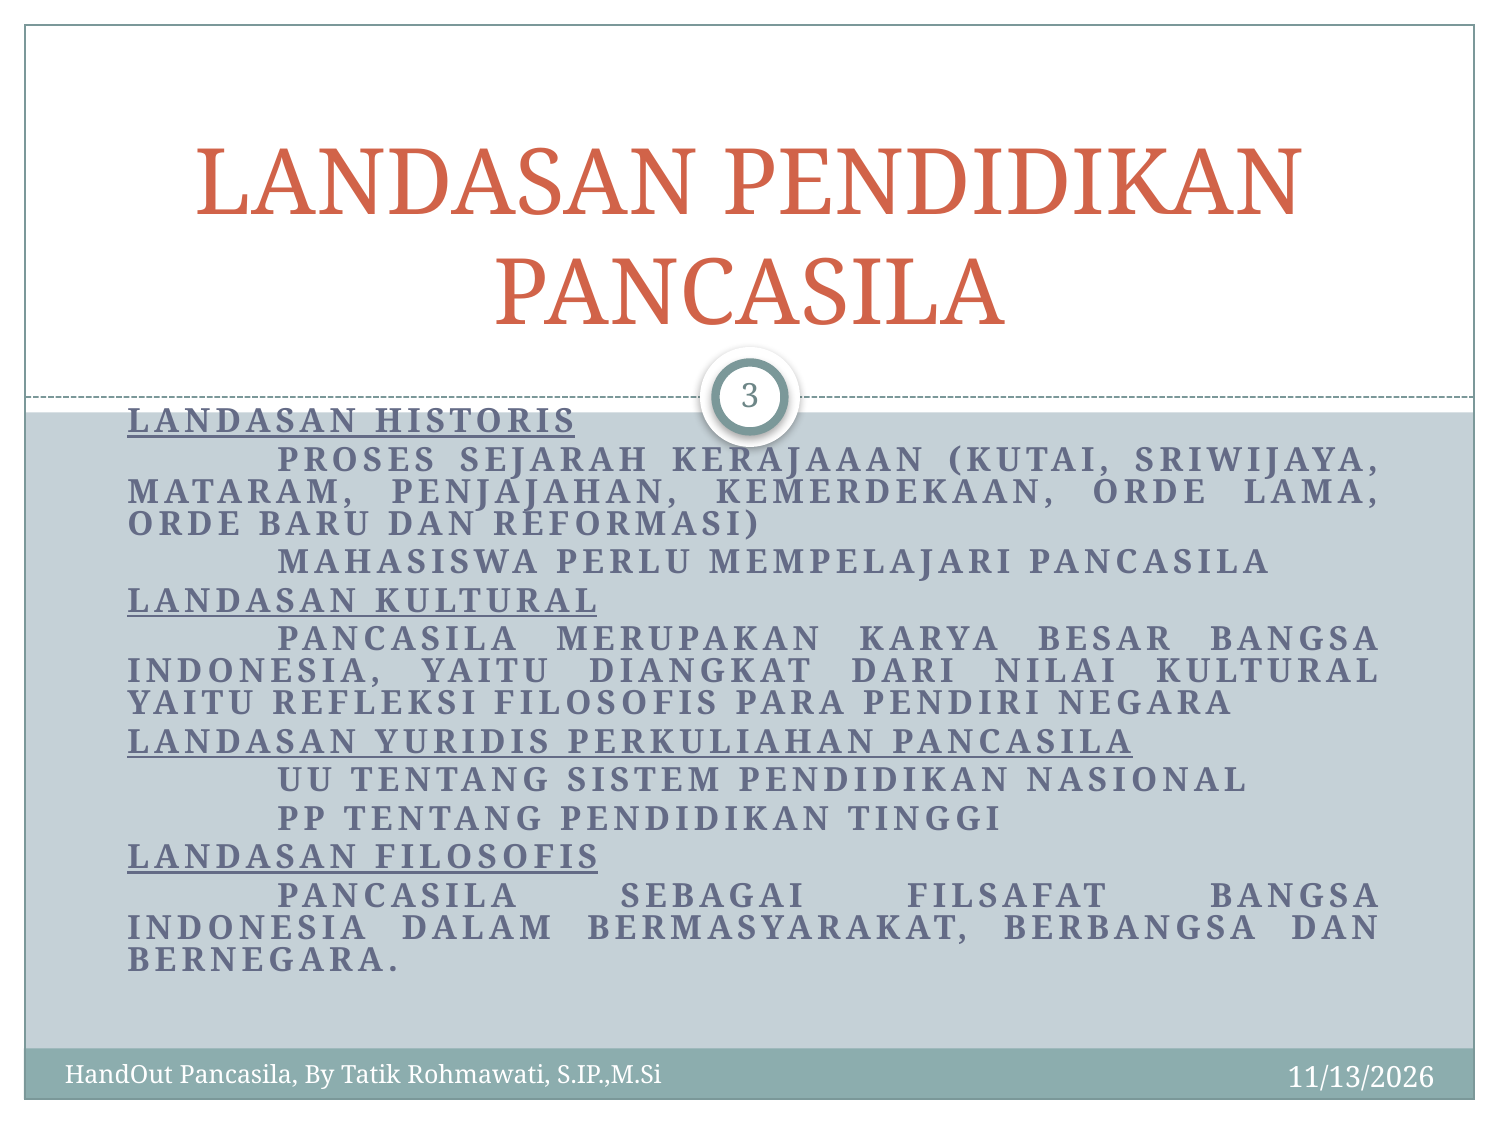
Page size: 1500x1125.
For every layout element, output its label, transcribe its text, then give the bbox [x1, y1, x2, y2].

slide_number 3 [712, 360, 788, 434]
footer HandOut Pancasila, By Tatik Rohmawati, S.IP.,M.Si [50, 1051, 738, 1112]
title LANDASAN PENDIDIKAN PANCASILA [112, 62, 1388, 350]
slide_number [950, 1050, 1450, 1111]
subtitle Landasan Historis proses sejarah kerajaaan (Kutai, Sriwijaya, Mataram, penjajahan, kemerdekaan, Orde Lama, Orde Baru dan reformasi) mahasiswa perlu mempelajari Pancasila Landasan Kultural Pancasila merupakan karya besar bangsa Indonesia, yaitu diangkat dari nilai kultural yaitu refleksi filosofis para pendiri negara Landasan Yuridis perkuliahan Pancasila UU tentang Sistem Pendidikan Nasional PP tentang Pendidikan Tinggi Landasan Filosofis Pancasila sebagai filsafat bangsa Indonesia dalam bermasyarakat, berbangsa dan bernegara. [112, 399, 1400, 1025]
